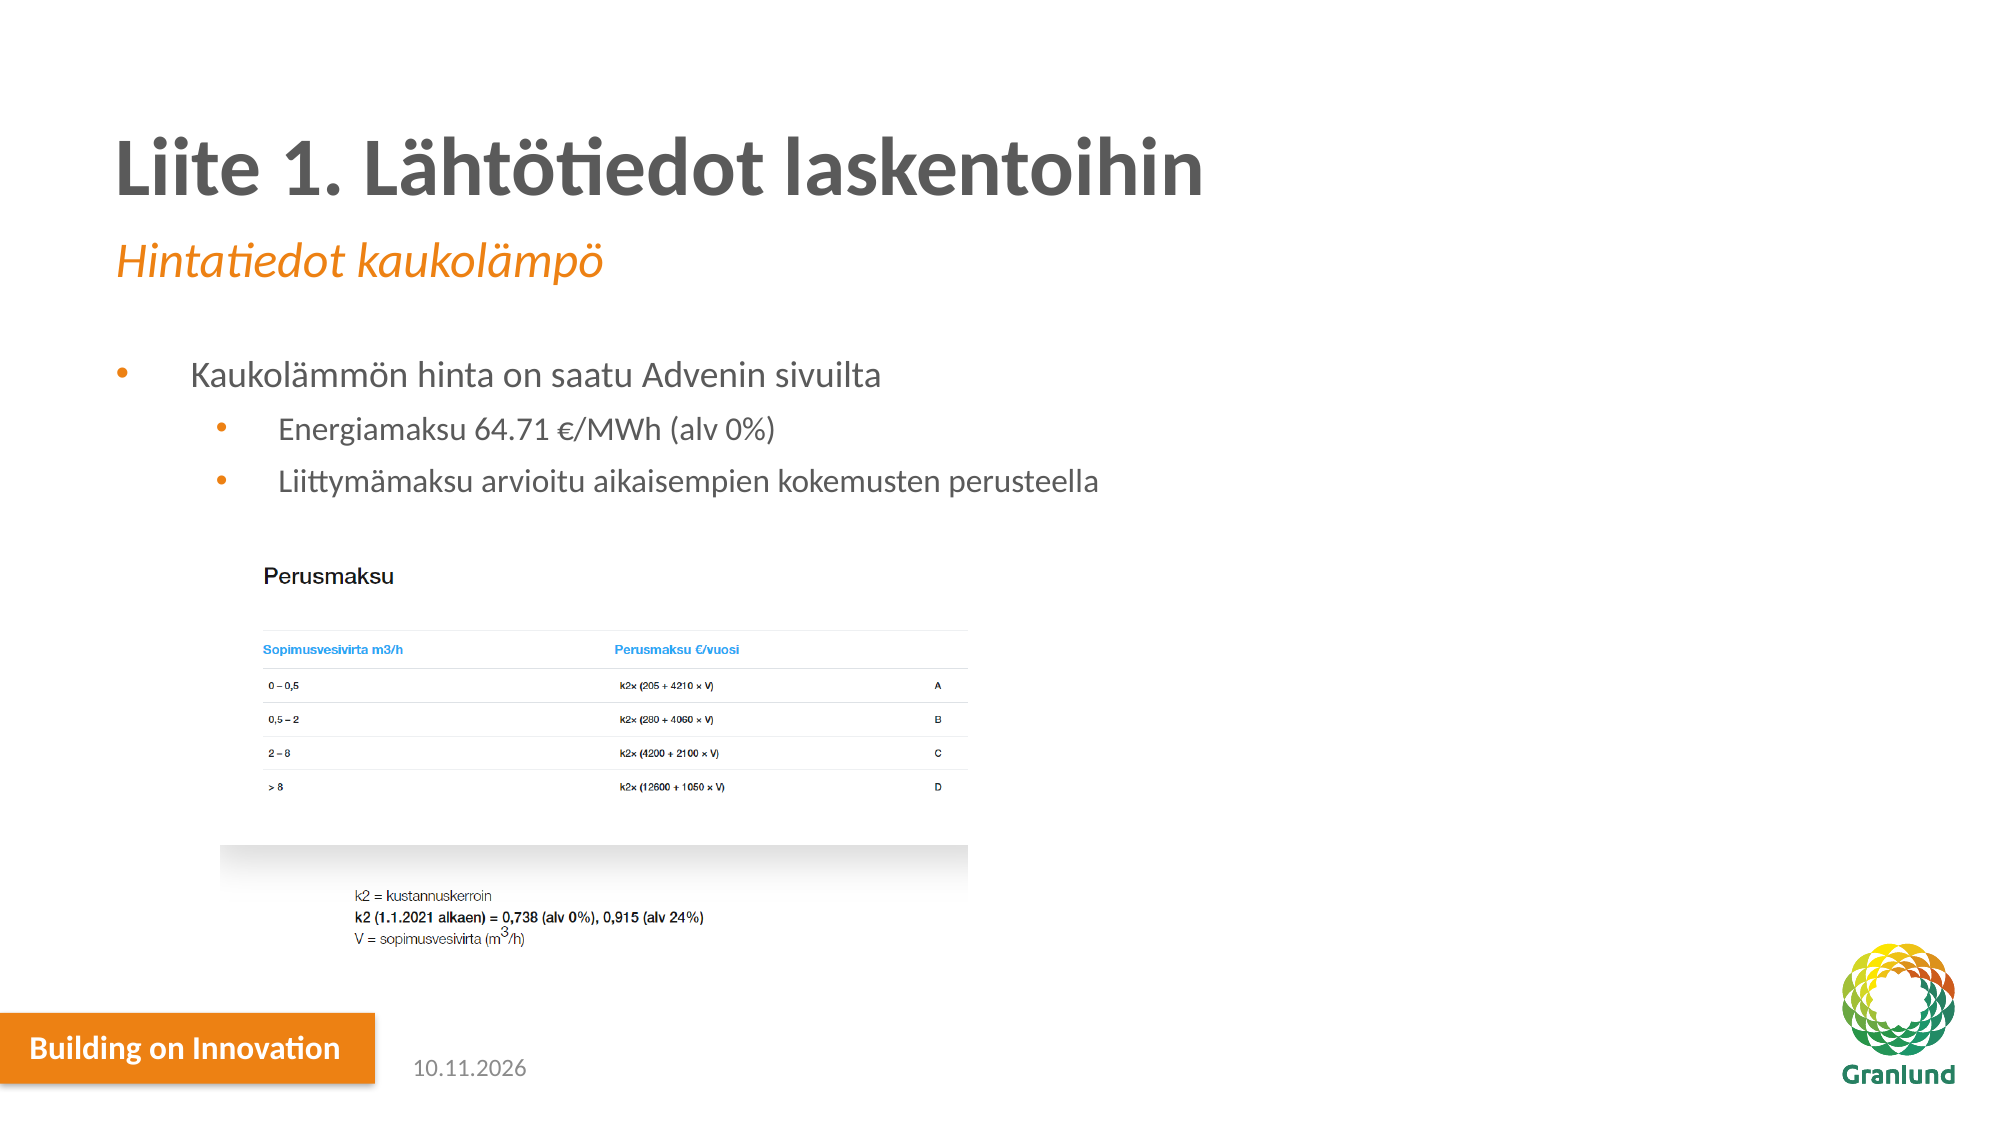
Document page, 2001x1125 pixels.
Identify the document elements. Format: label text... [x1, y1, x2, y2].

title Liite 1. Lähtötiedot laskentoihin [115, 88, 1893, 212]
list Hintatiedot kaukolämpö [115, 227, 1893, 313]
picture [220, 557, 968, 956]
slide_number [397, 1043, 848, 1091]
list Kaukolämmön hinta on saatu Advenin sivuilta Energiamaksu 64.71 €/MWh (alv 0%) Liittymämaksu arvioitu aikaisempien kokemusten perusteella [115, 349, 1893, 998]
